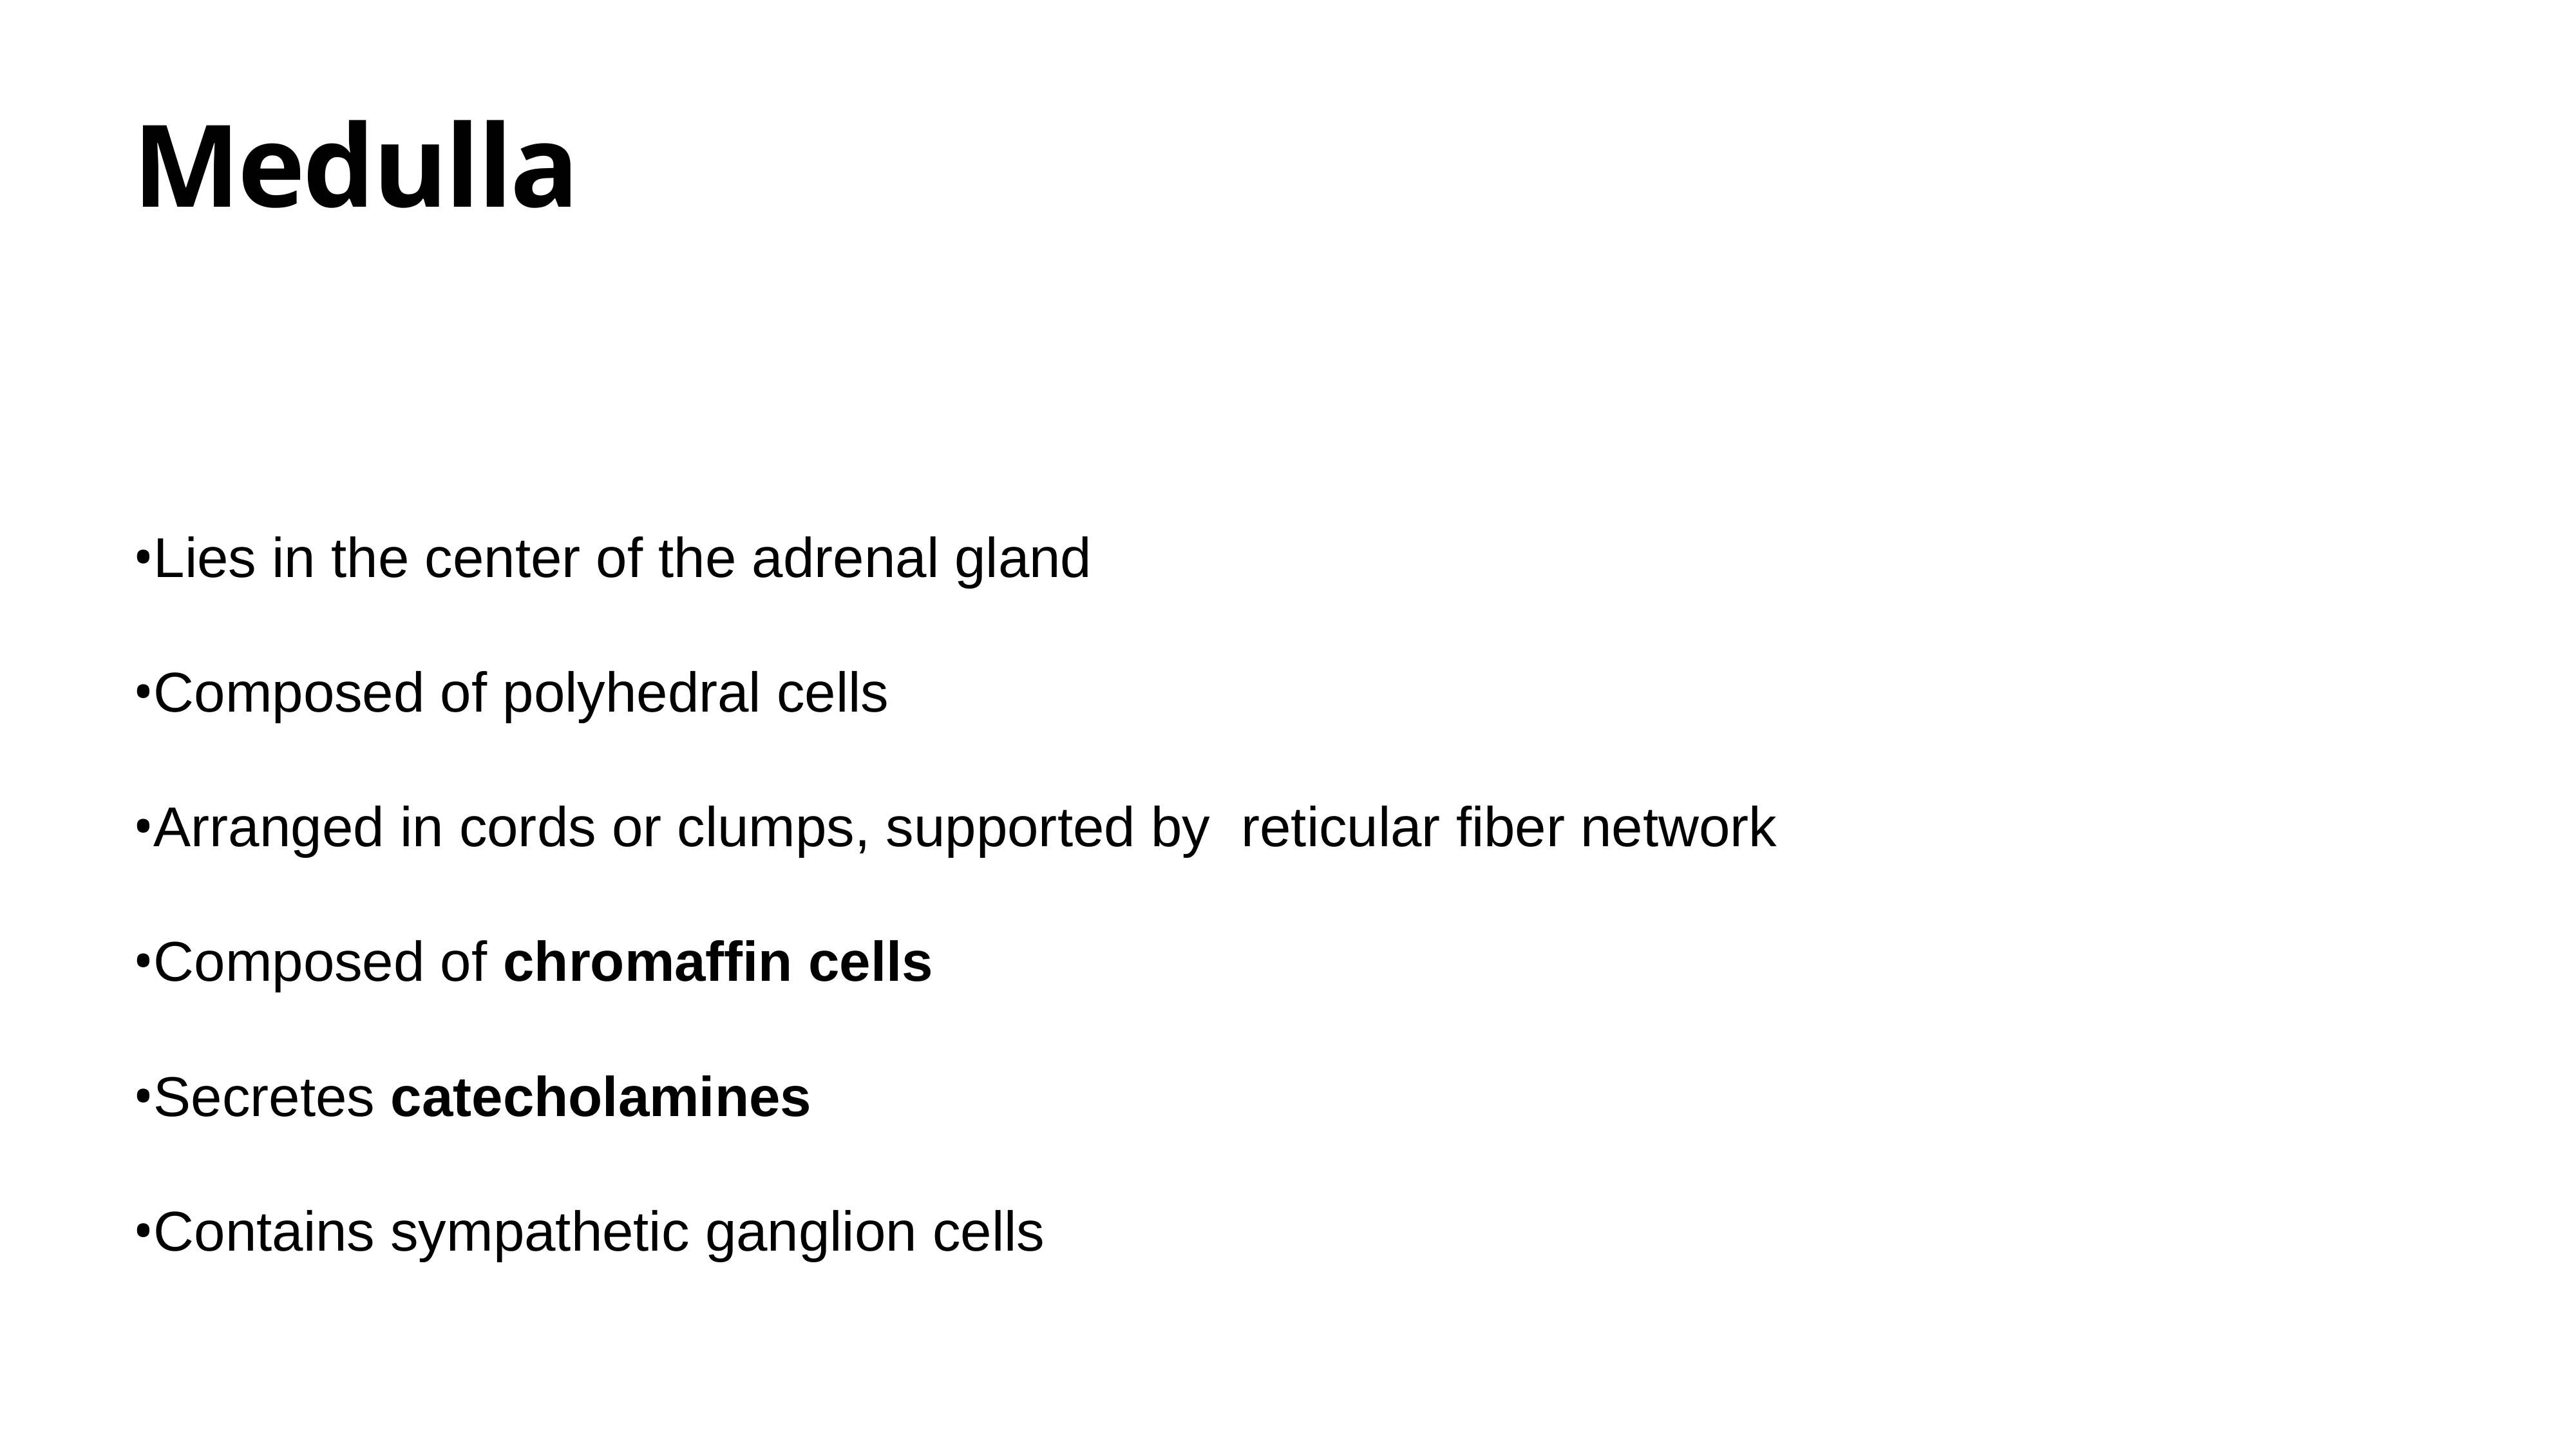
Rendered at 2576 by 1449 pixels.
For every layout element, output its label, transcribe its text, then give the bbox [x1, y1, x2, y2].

title Medulla [127, 113, 2449, 266]
list •Lies in the center of the adrenal gland •Composed of polyhedral cells •Arranged in cords or clumps, supported by reticular fiber network •Composed of chromaffin cells •Secretes catecholamines •Contains sympathetic ganglion cells [127, 448, 2449, 1321]
